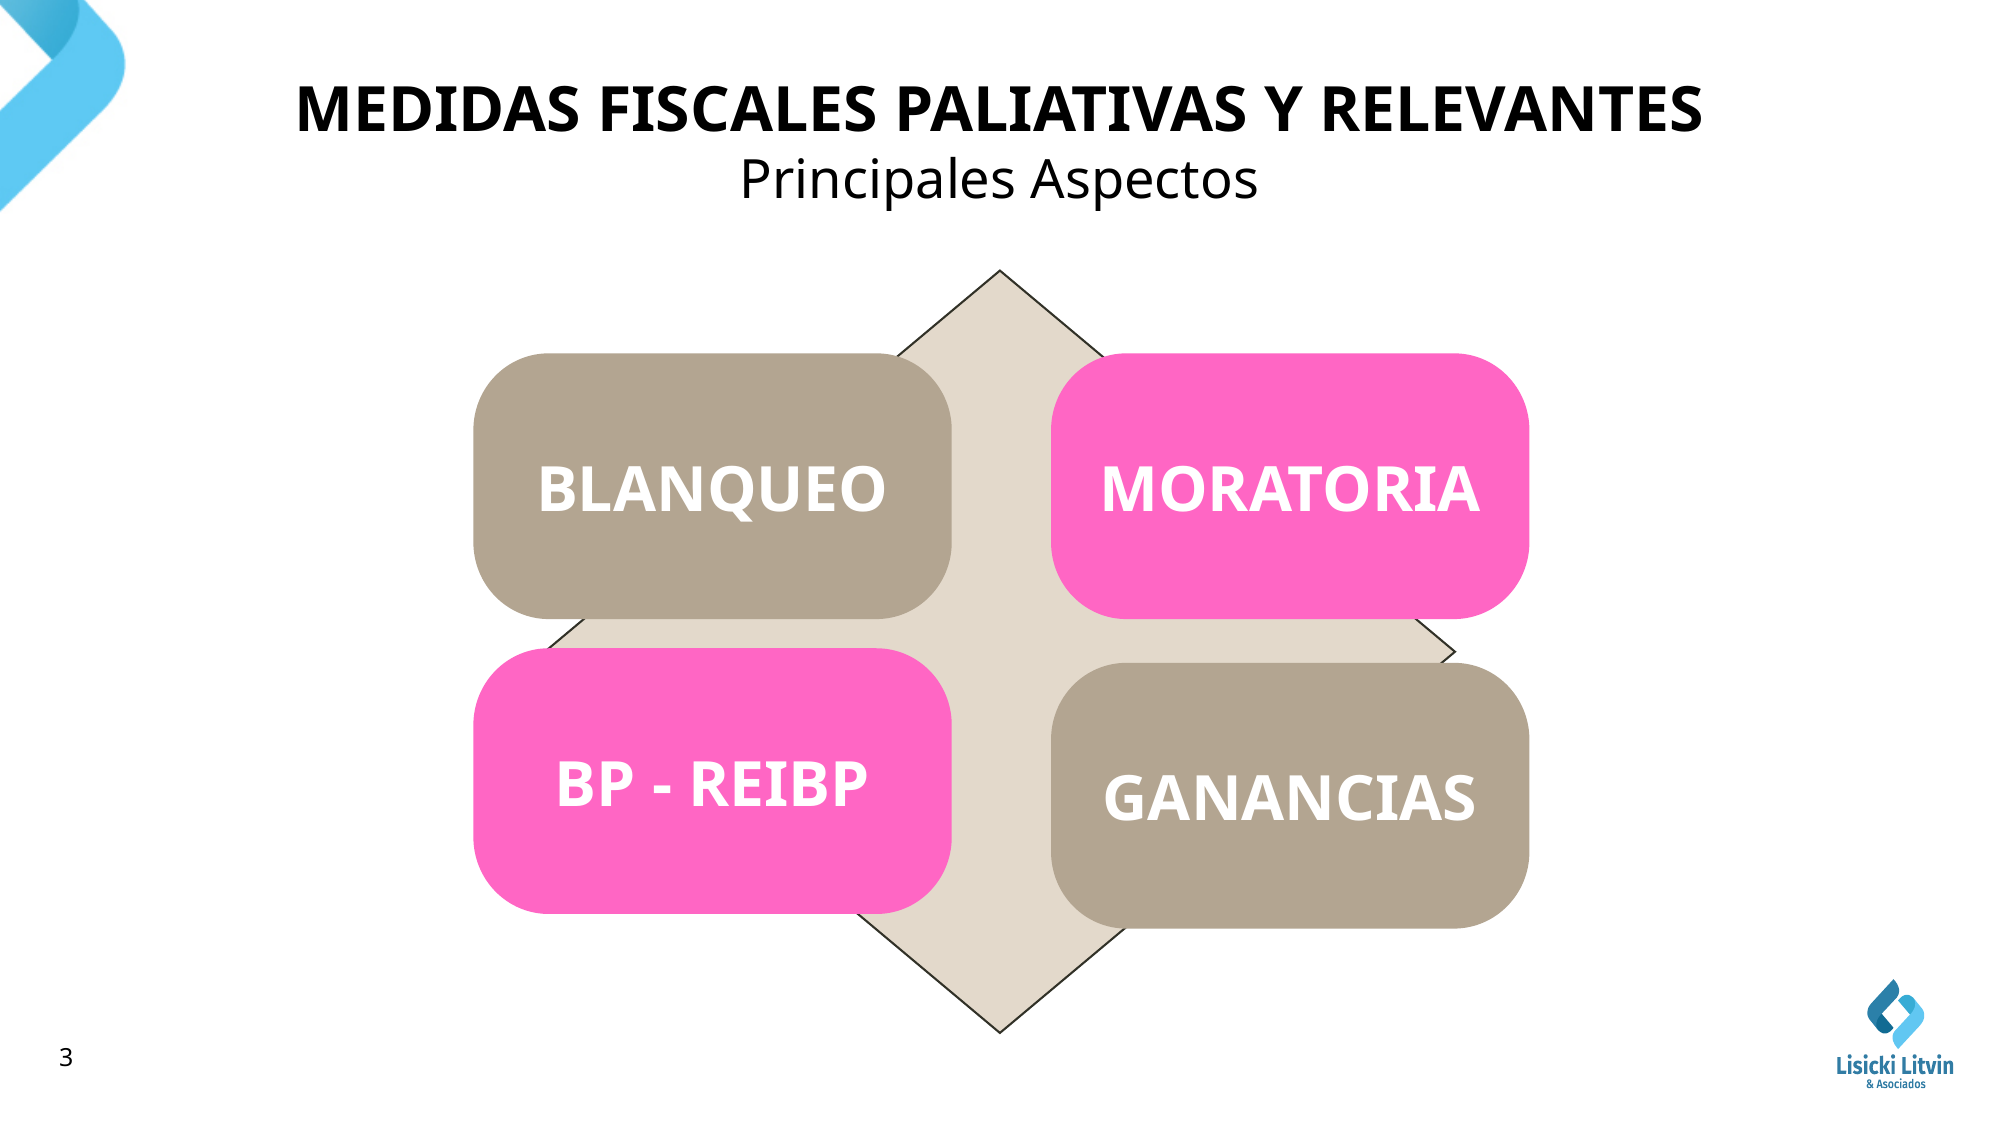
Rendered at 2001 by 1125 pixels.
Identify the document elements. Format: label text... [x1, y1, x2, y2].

text_box BP - REIBP [473, 648, 952, 914]
text_box GANANCIAS [1051, 662, 1530, 929]
text_box Medidas Fiscales Paliativas y Relevantes Principales Aspectos [187, 0, 1812, 227]
text_box BLANQUEO [473, 353, 952, 620]
slide_number 3 [15, 1011, 118, 1107]
text_box [547, 269, 1457, 1035]
text_box MORATORIA [1051, 353, 1530, 620]
picture [0, 0, 147, 219]
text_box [1837, 979, 1953, 1089]
